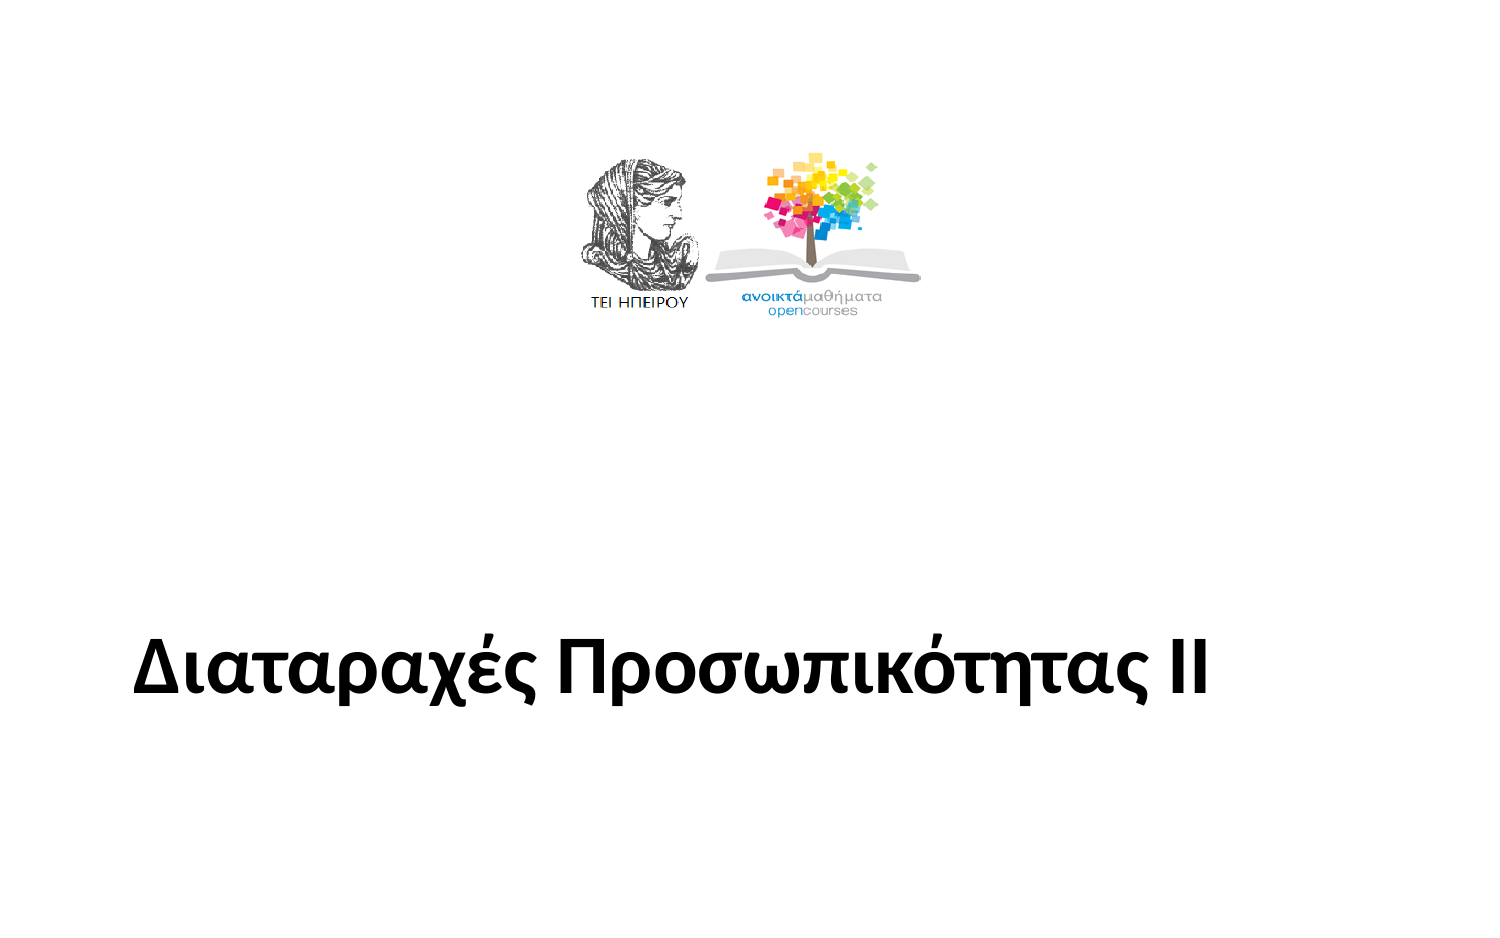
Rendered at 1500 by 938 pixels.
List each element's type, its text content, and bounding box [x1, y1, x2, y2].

title Διαταραχές Προσωπικότητας ΙΙ [118, 602, 1394, 789]
picture [568, 149, 932, 319]
